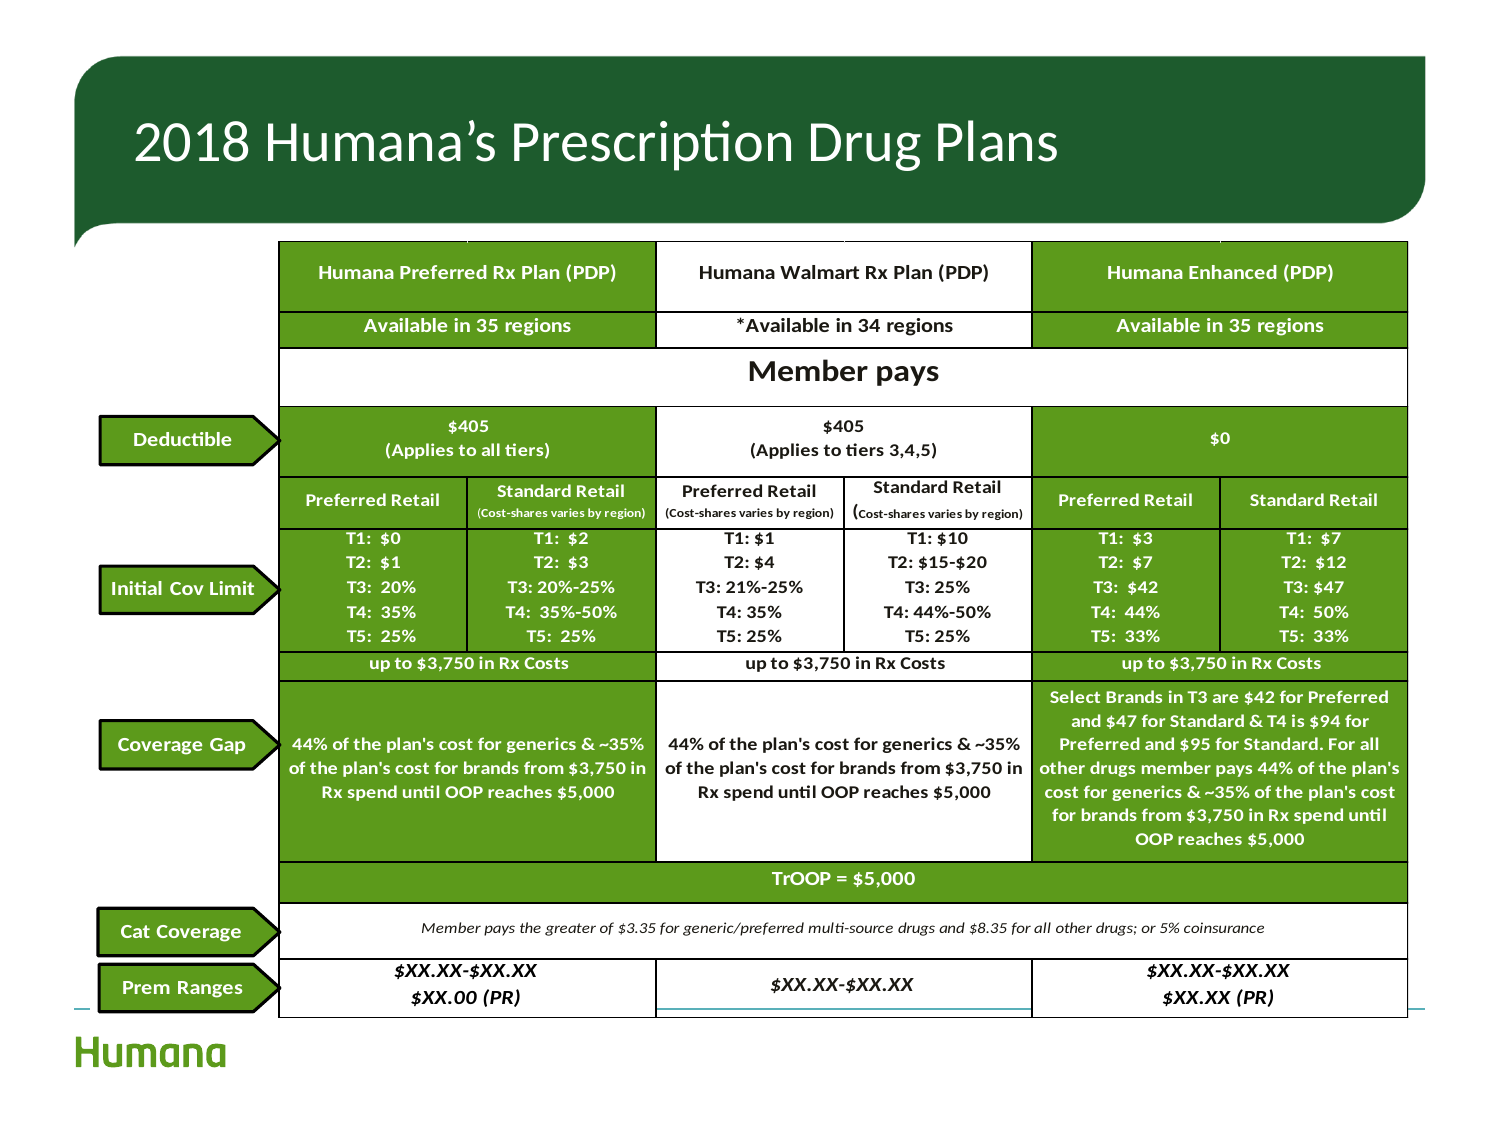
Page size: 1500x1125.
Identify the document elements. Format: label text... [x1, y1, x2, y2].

title 2018 Humana’s Prescription Drug Plans [133, 55, 1425, 221]
picture [73, 55, 1426, 1019]
